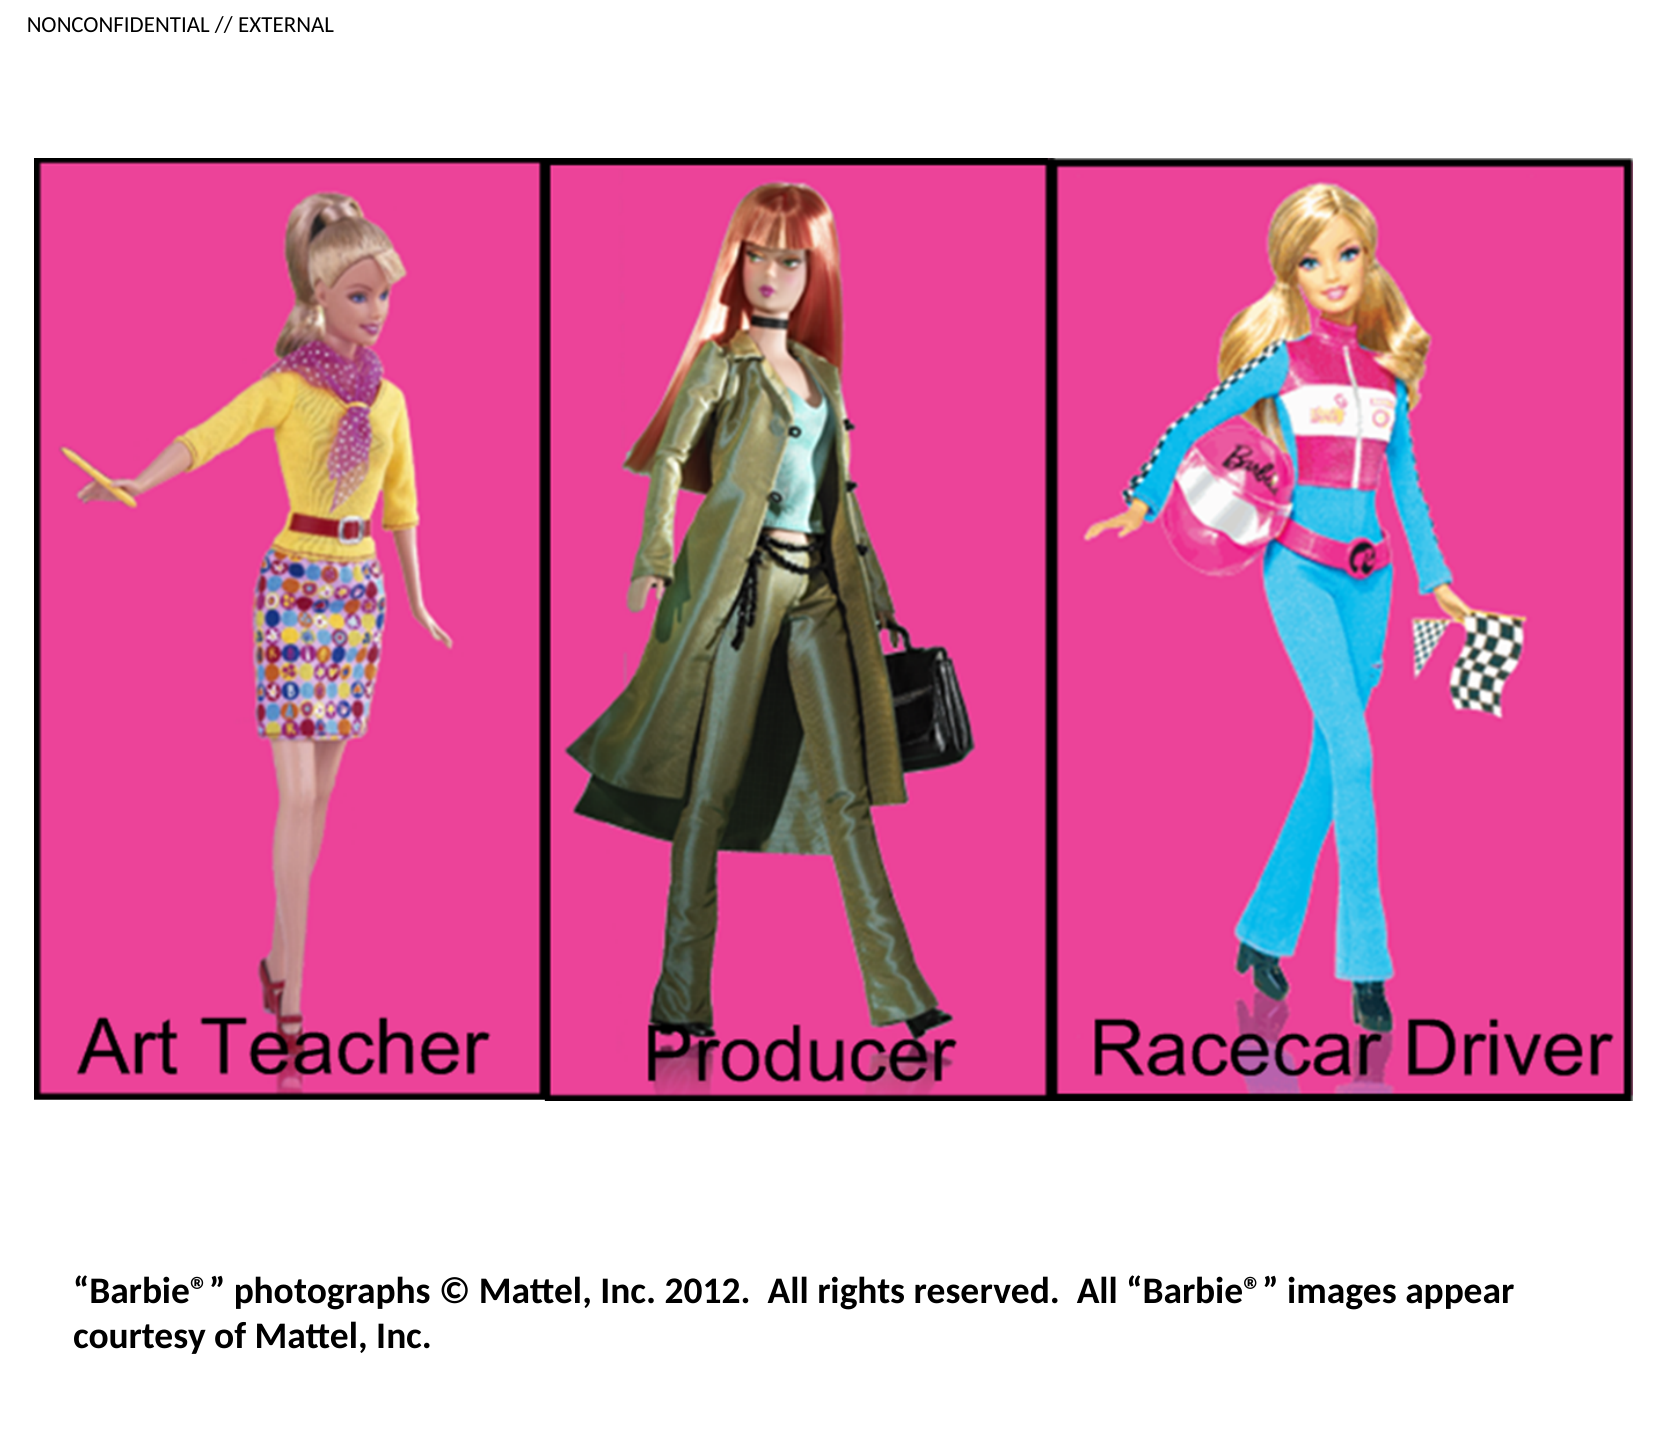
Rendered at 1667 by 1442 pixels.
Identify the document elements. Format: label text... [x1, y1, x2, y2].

picture [33, 158, 1633, 1101]
text_box “Barbie®” photographs © Mattel, Inc. 2012. All rights reserved. All “Barbie®” images appear courtesy of Mattel, Inc. [58, 1258, 1534, 1363]
